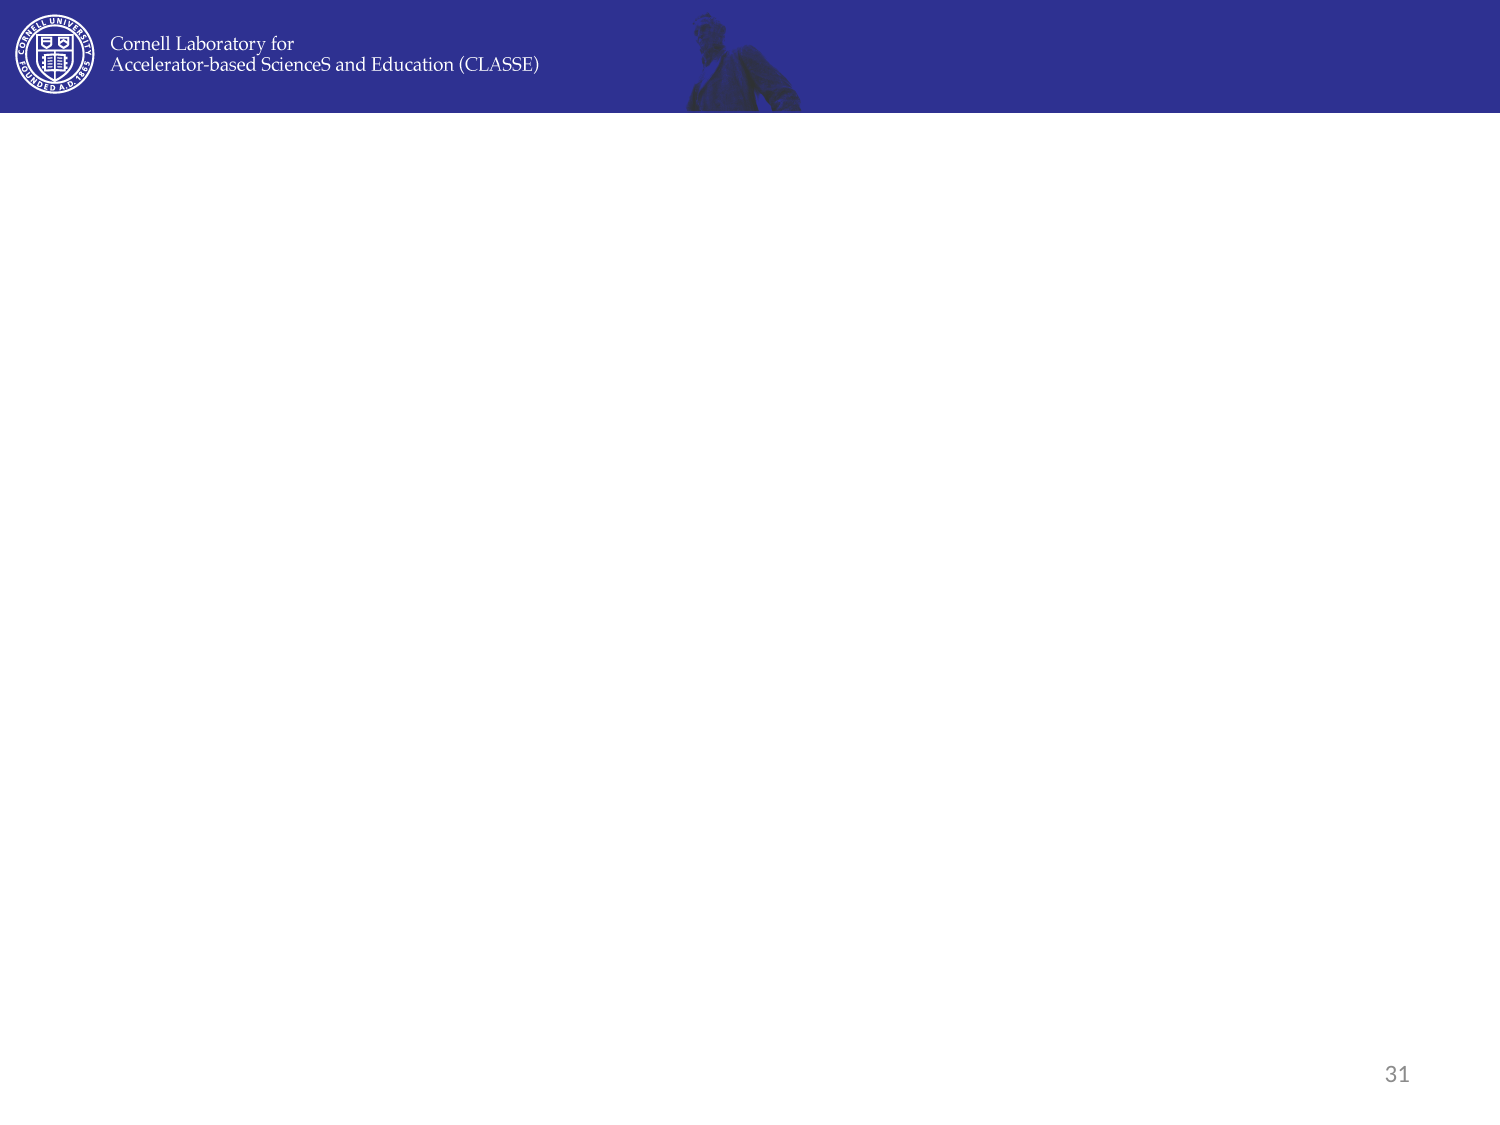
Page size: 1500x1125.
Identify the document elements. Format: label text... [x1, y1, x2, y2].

picture [0, 0, 1500, 113]
slide_number 31 [1074, 1042, 1425, 1103]
